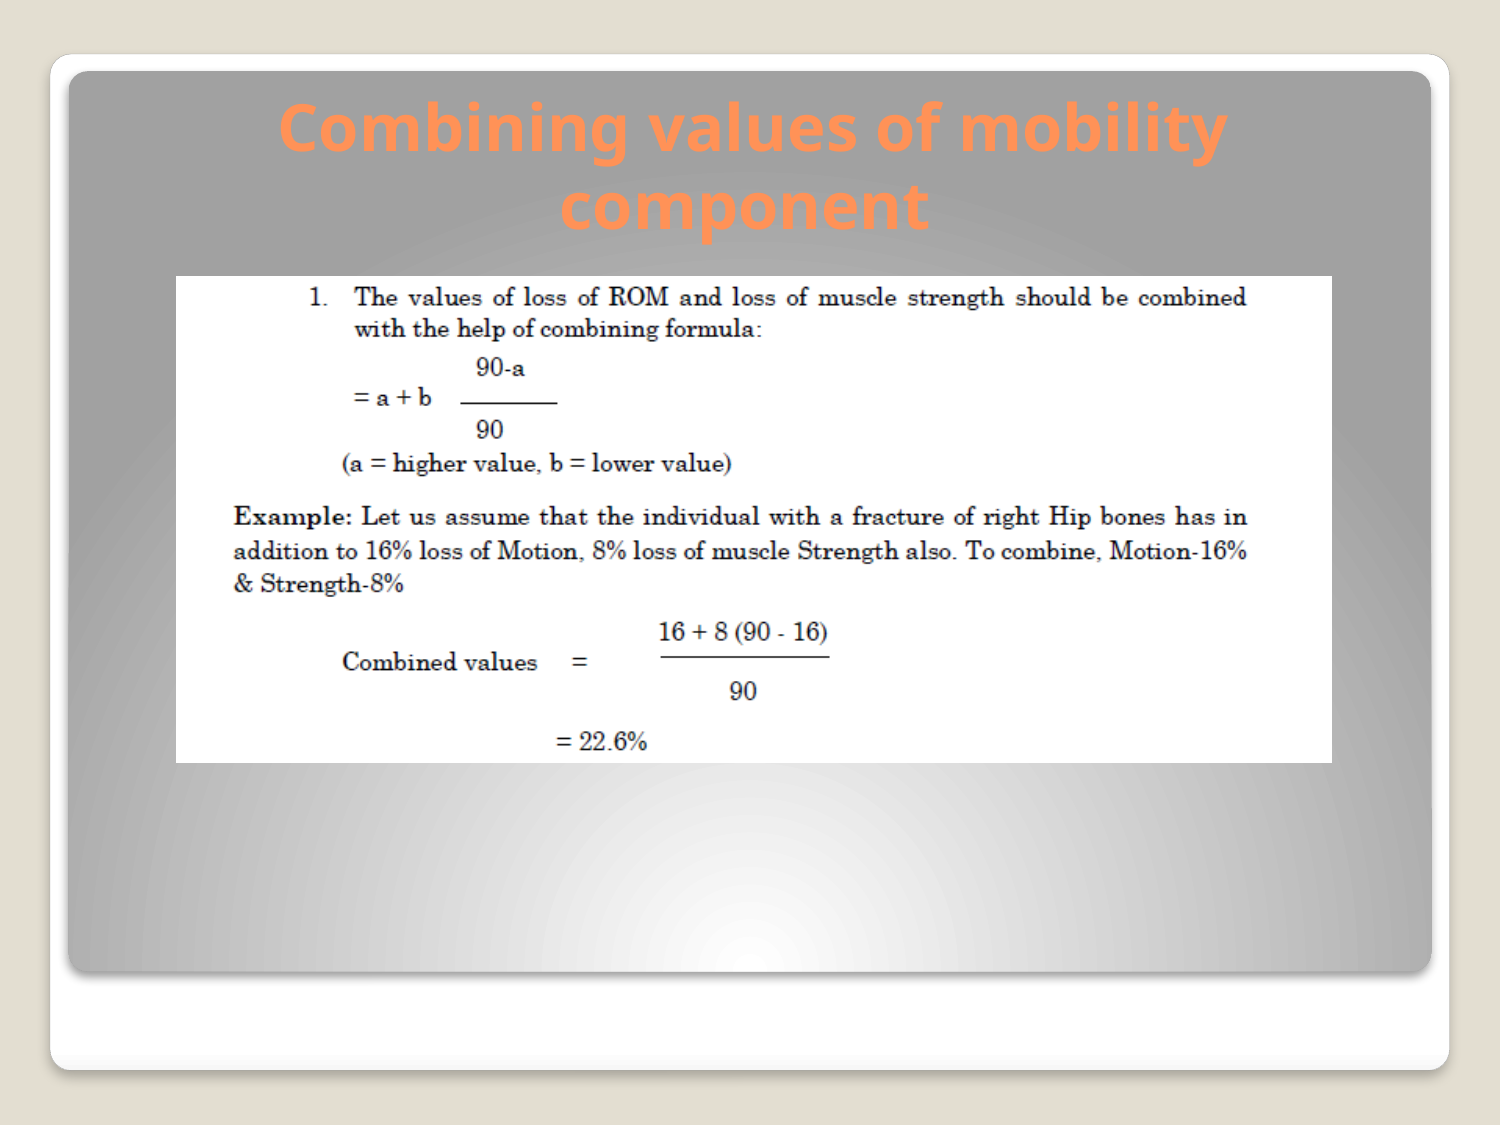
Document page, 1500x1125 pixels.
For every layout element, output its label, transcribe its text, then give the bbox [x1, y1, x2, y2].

title Combining values of mobility component [82, 77, 1425, 250]
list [176, 276, 1332, 763]
